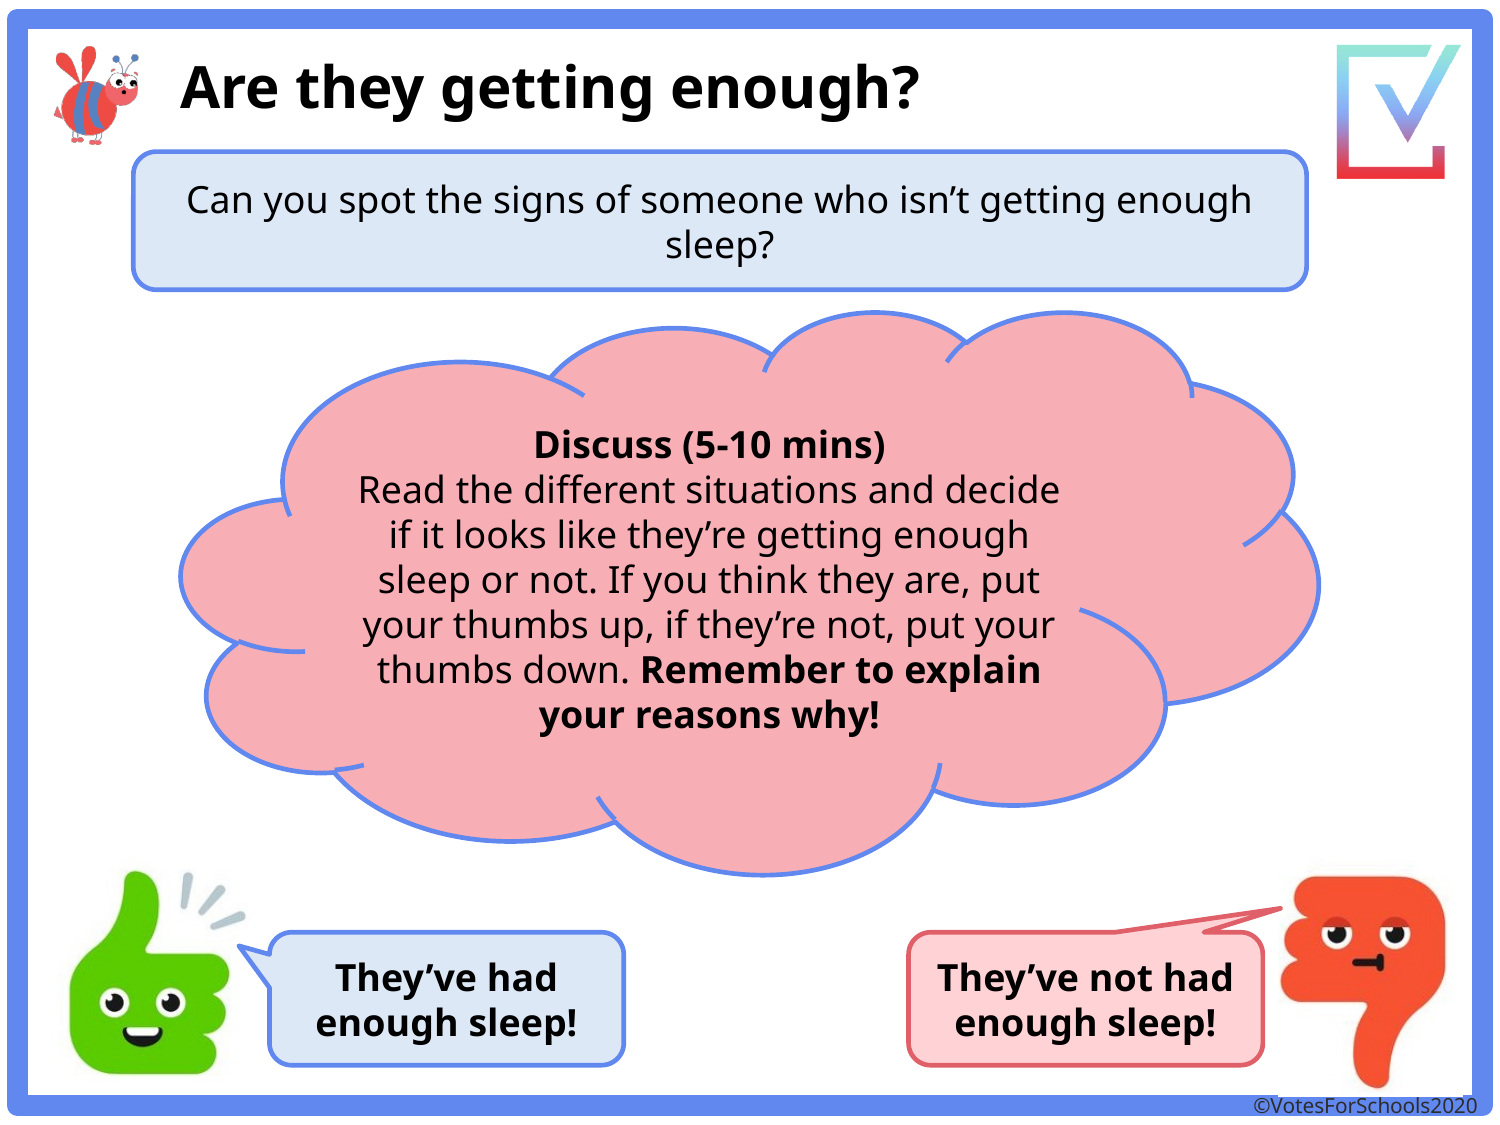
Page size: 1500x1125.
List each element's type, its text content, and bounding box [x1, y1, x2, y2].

picture [52, 45, 139, 146]
picture [1277, 859, 1463, 1097]
text_box Discuss (5-10 mins) Read the different situations and decide if it looks like they’re getting enough sleep or not. If you think they are, put your thumbs up, if they’re not, put your thumbs down. Remember to explain your reasons why! [179, 311, 1320, 876]
text_box They’ve had enough sleep! [255, 931, 625, 1067]
text_box Are they getting enough? [164, 43, 1480, 231]
text_box They’ve not had enough sleep! [907, 907, 1277, 1067]
text_box Can you spot the signs of someone who isn’t getting enough sleep? [132, 150, 1308, 291]
picture [51, 859, 255, 1088]
picture [1334, 42, 1463, 181]
